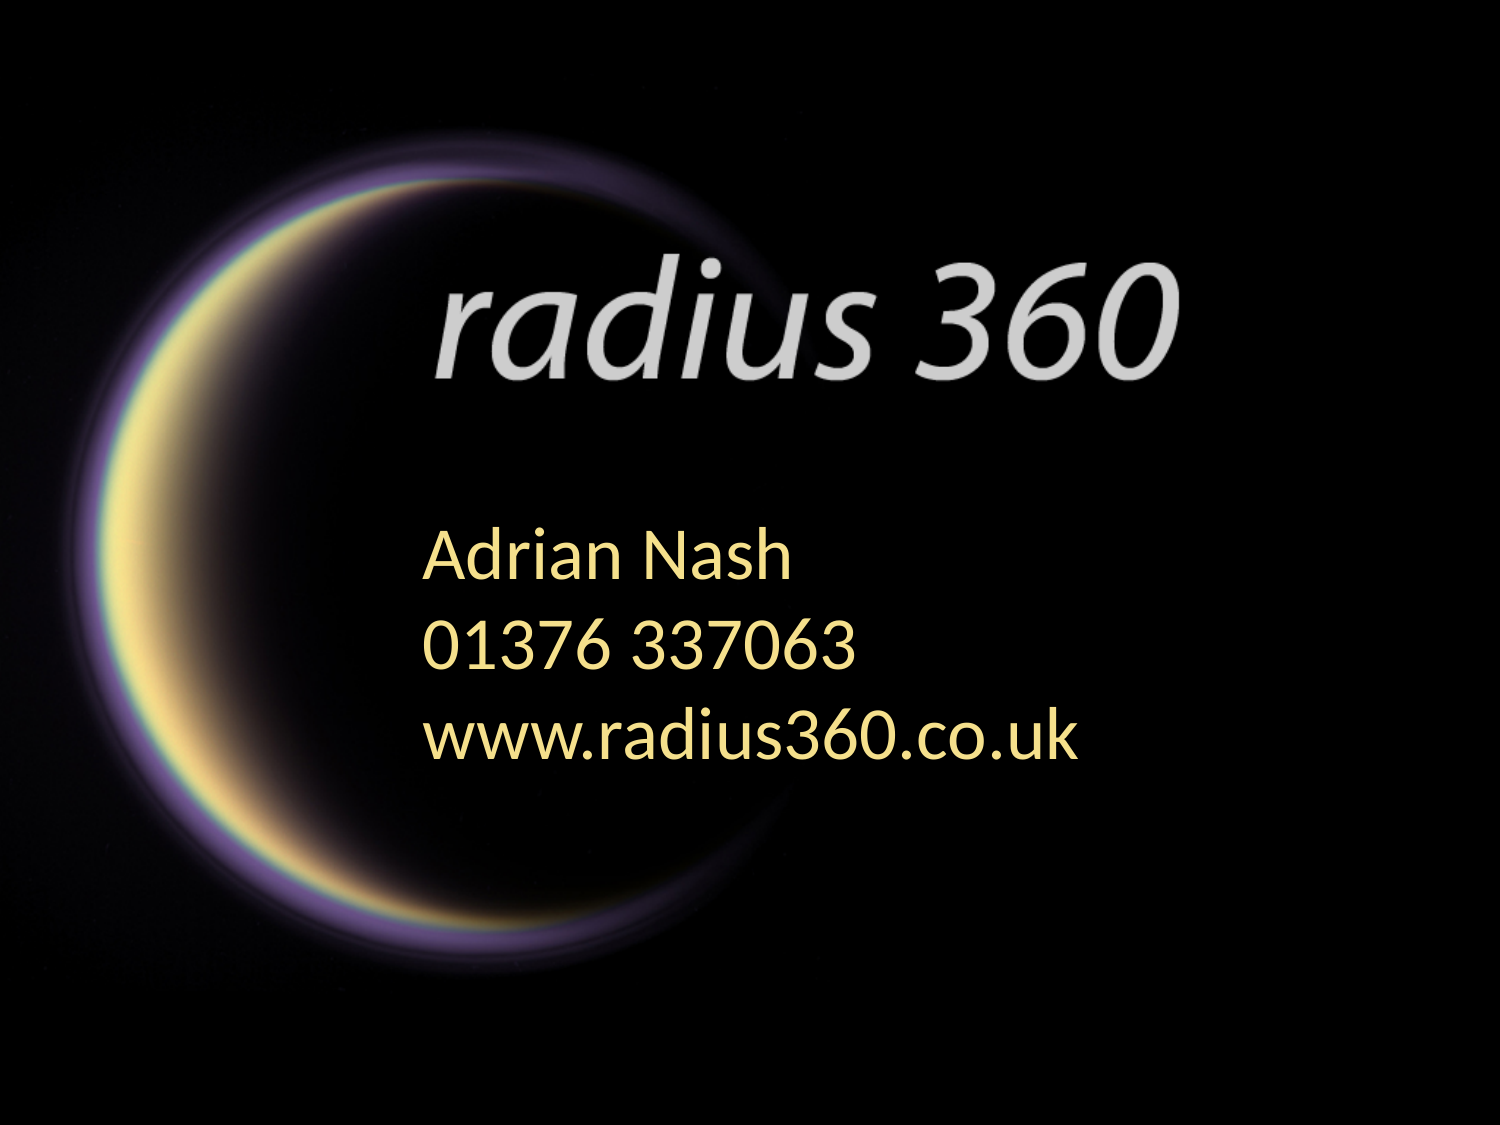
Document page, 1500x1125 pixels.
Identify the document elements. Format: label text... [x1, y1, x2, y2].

title Adrian Nash 01376 337063 www.radius360.co.uk [407, 397, 1329, 882]
picture [0, 0, 1500, 1125]
